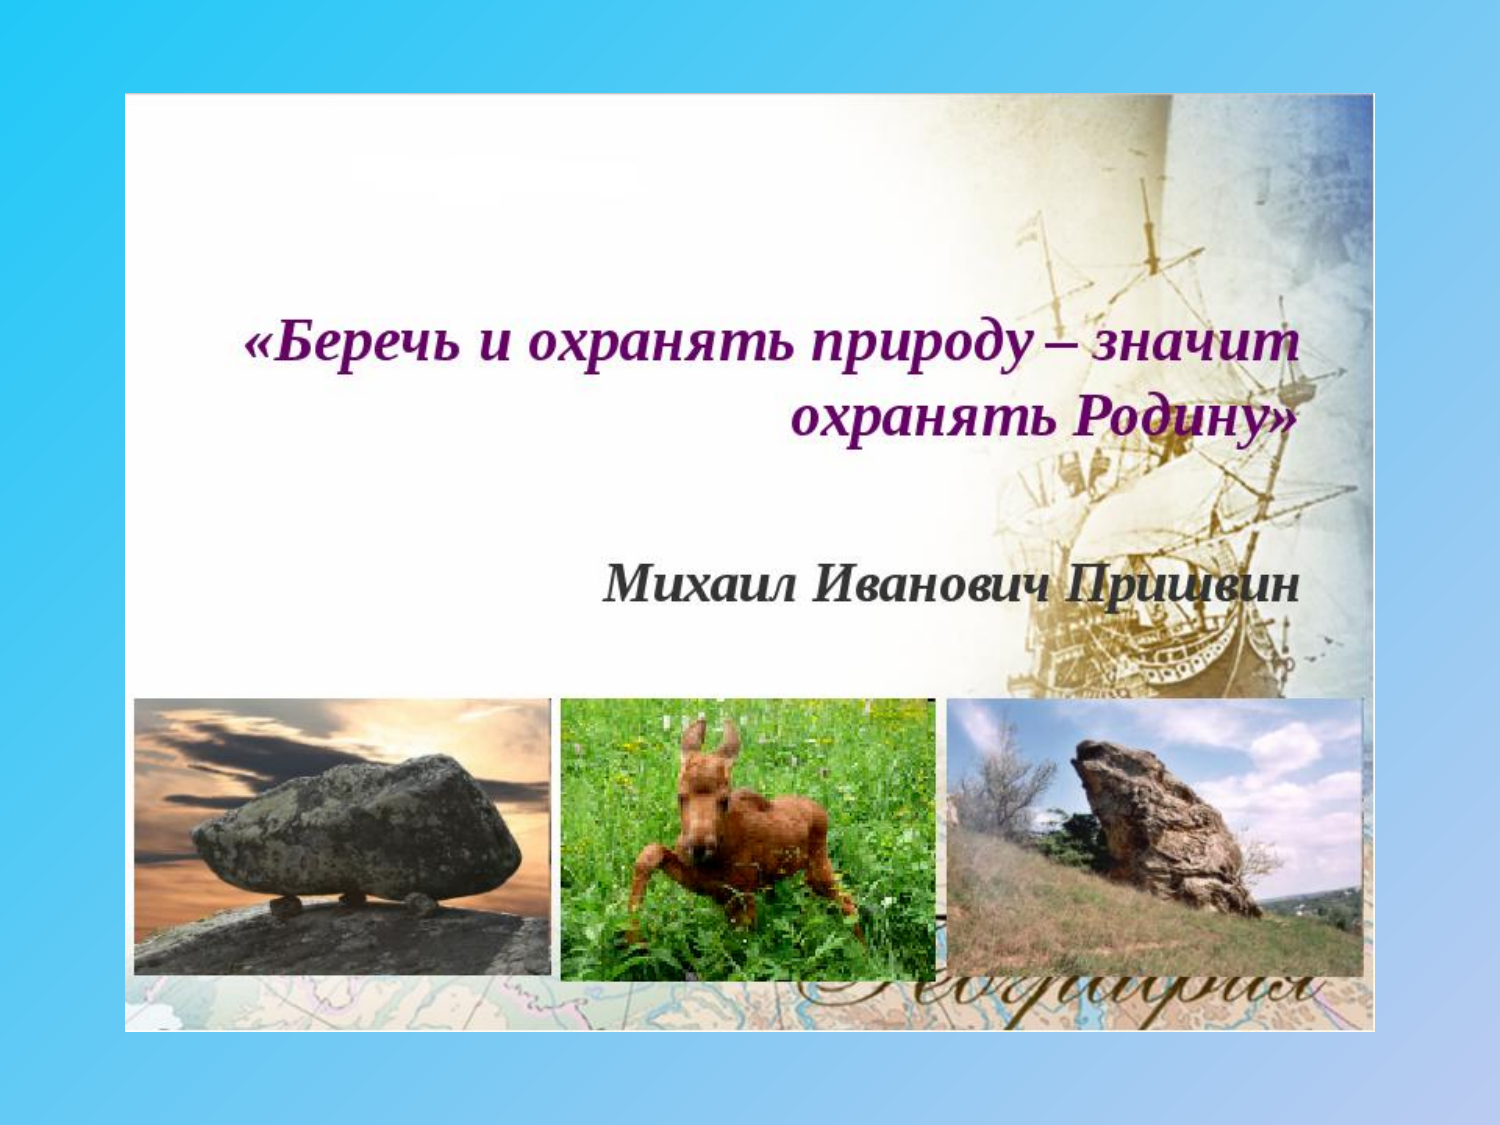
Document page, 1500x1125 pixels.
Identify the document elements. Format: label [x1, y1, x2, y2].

picture [124, 93, 1376, 1032]
